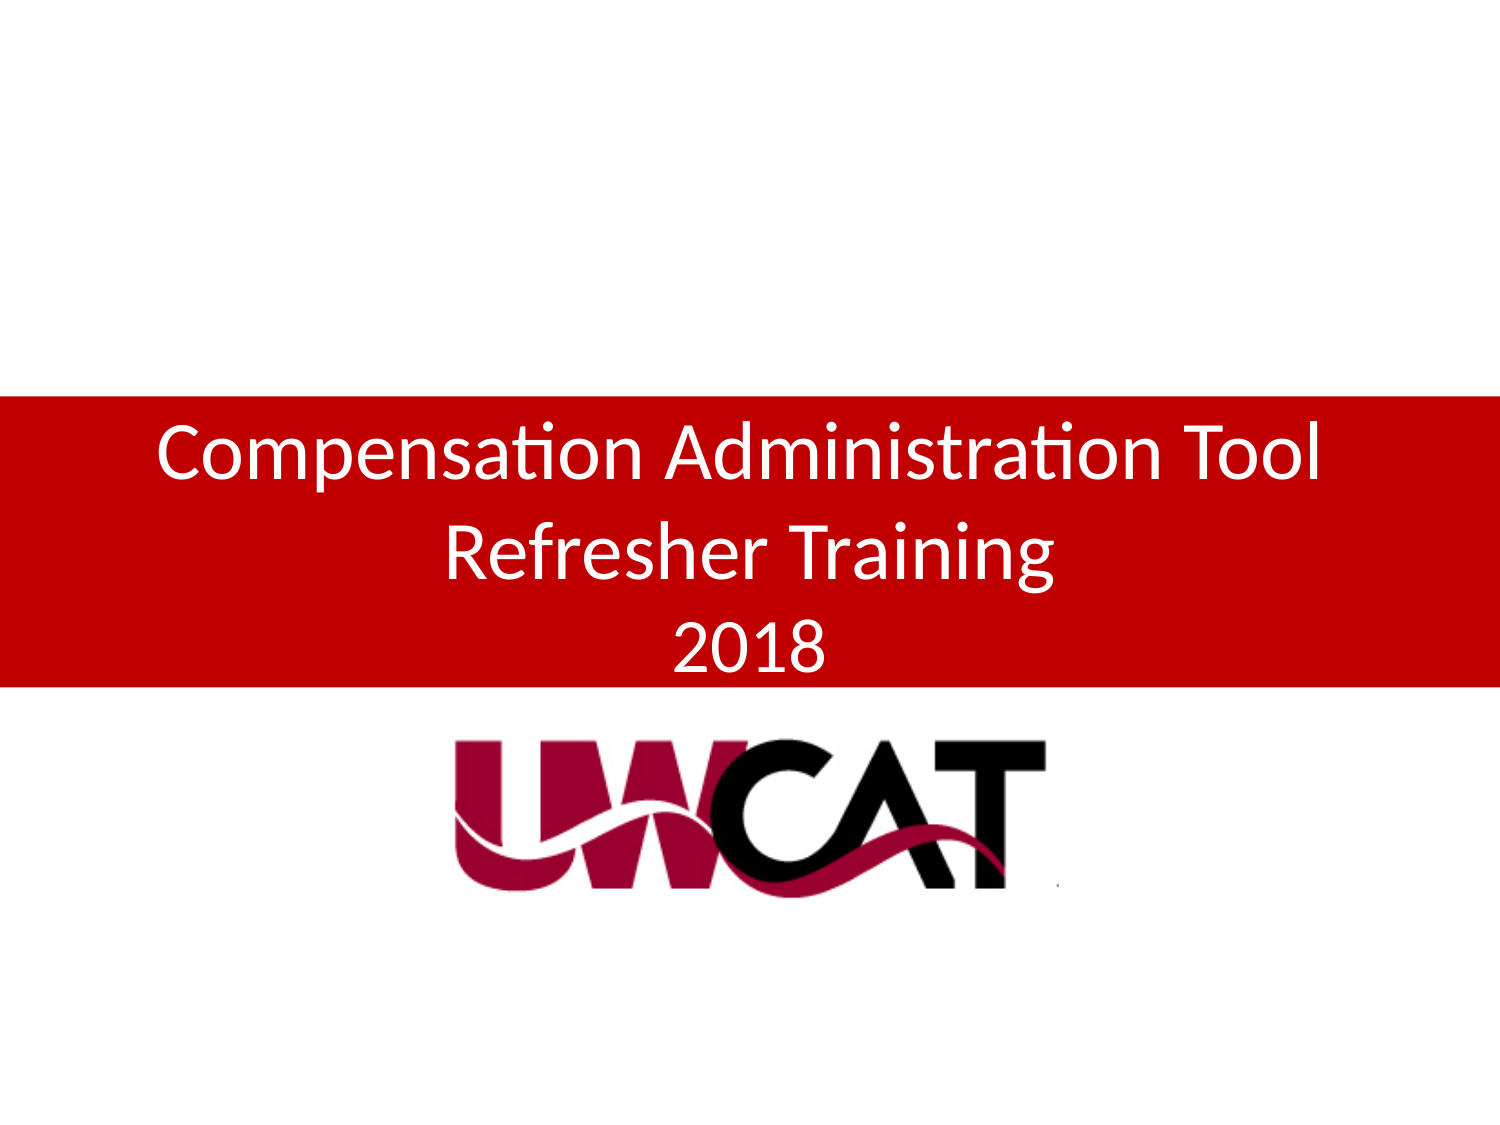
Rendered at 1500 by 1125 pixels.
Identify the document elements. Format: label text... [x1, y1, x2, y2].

text_box Compensation Administration Tool Refresher Training 2018 [0, 396, 1500, 688]
picture [440, 724, 1059, 901]
